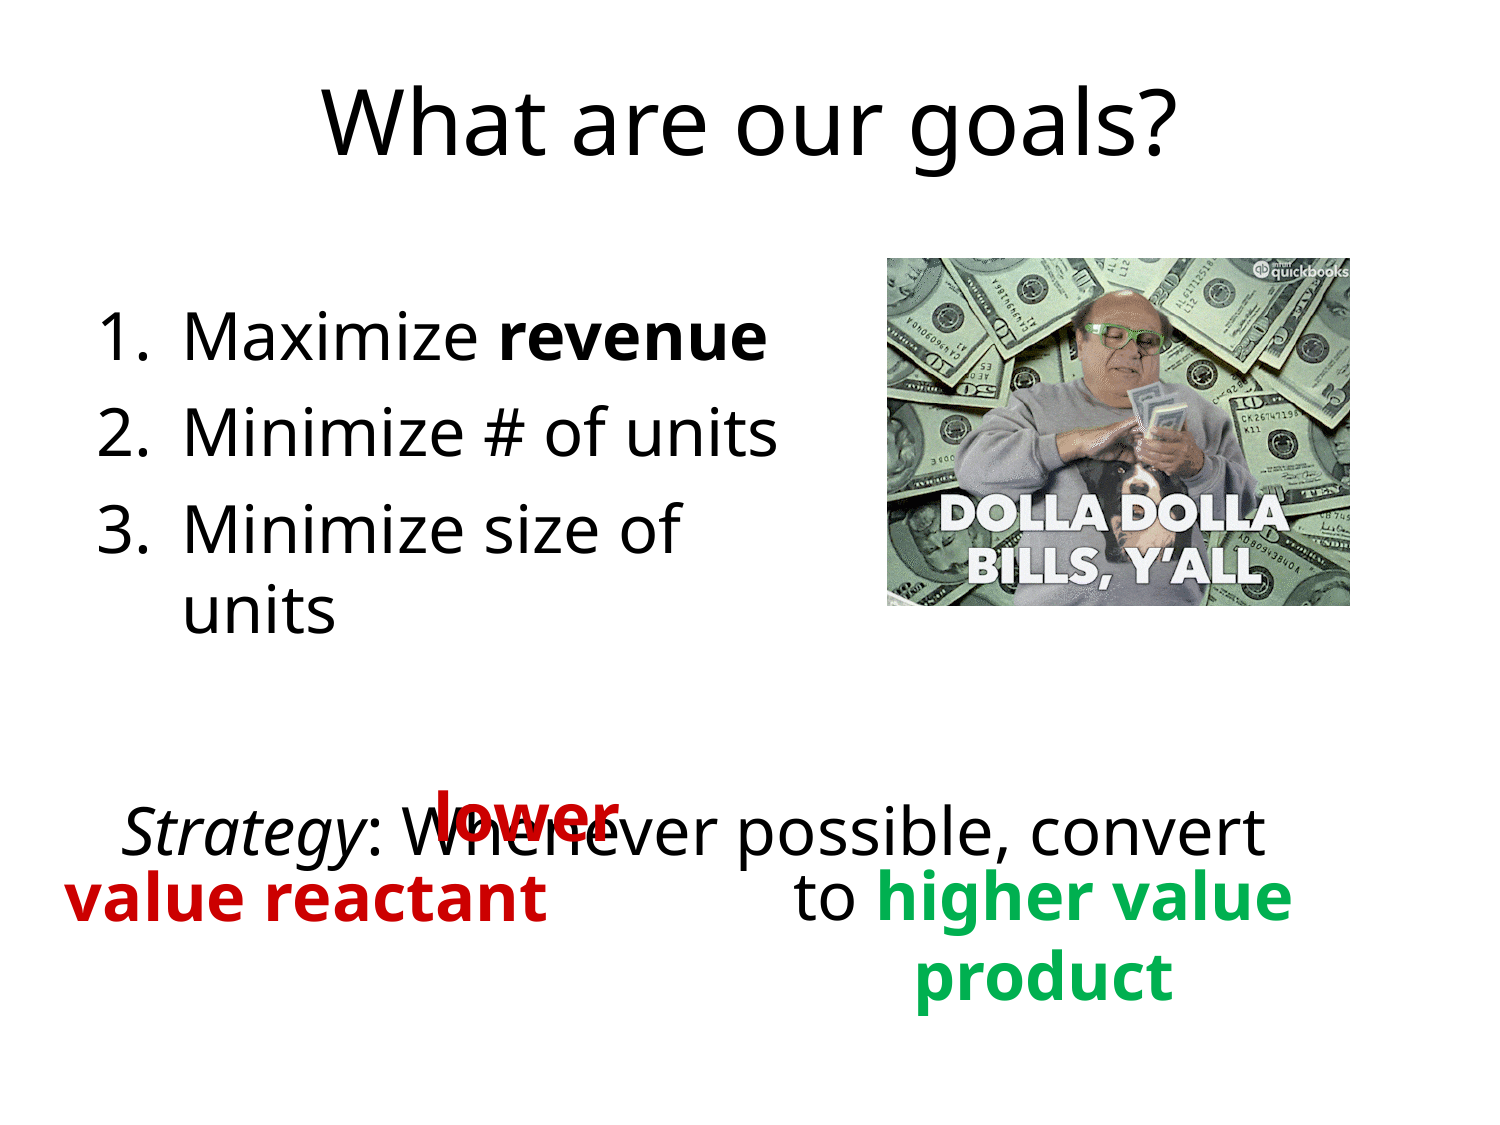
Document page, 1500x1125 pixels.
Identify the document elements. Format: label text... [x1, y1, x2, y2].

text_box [49, 687, 1395, 946]
picture [887, 258, 1351, 606]
title What are our goals? [18, 24, 1482, 213]
text_box Maximize revenue Minimize # of units Minimize size of units [82, 285, 845, 575]
